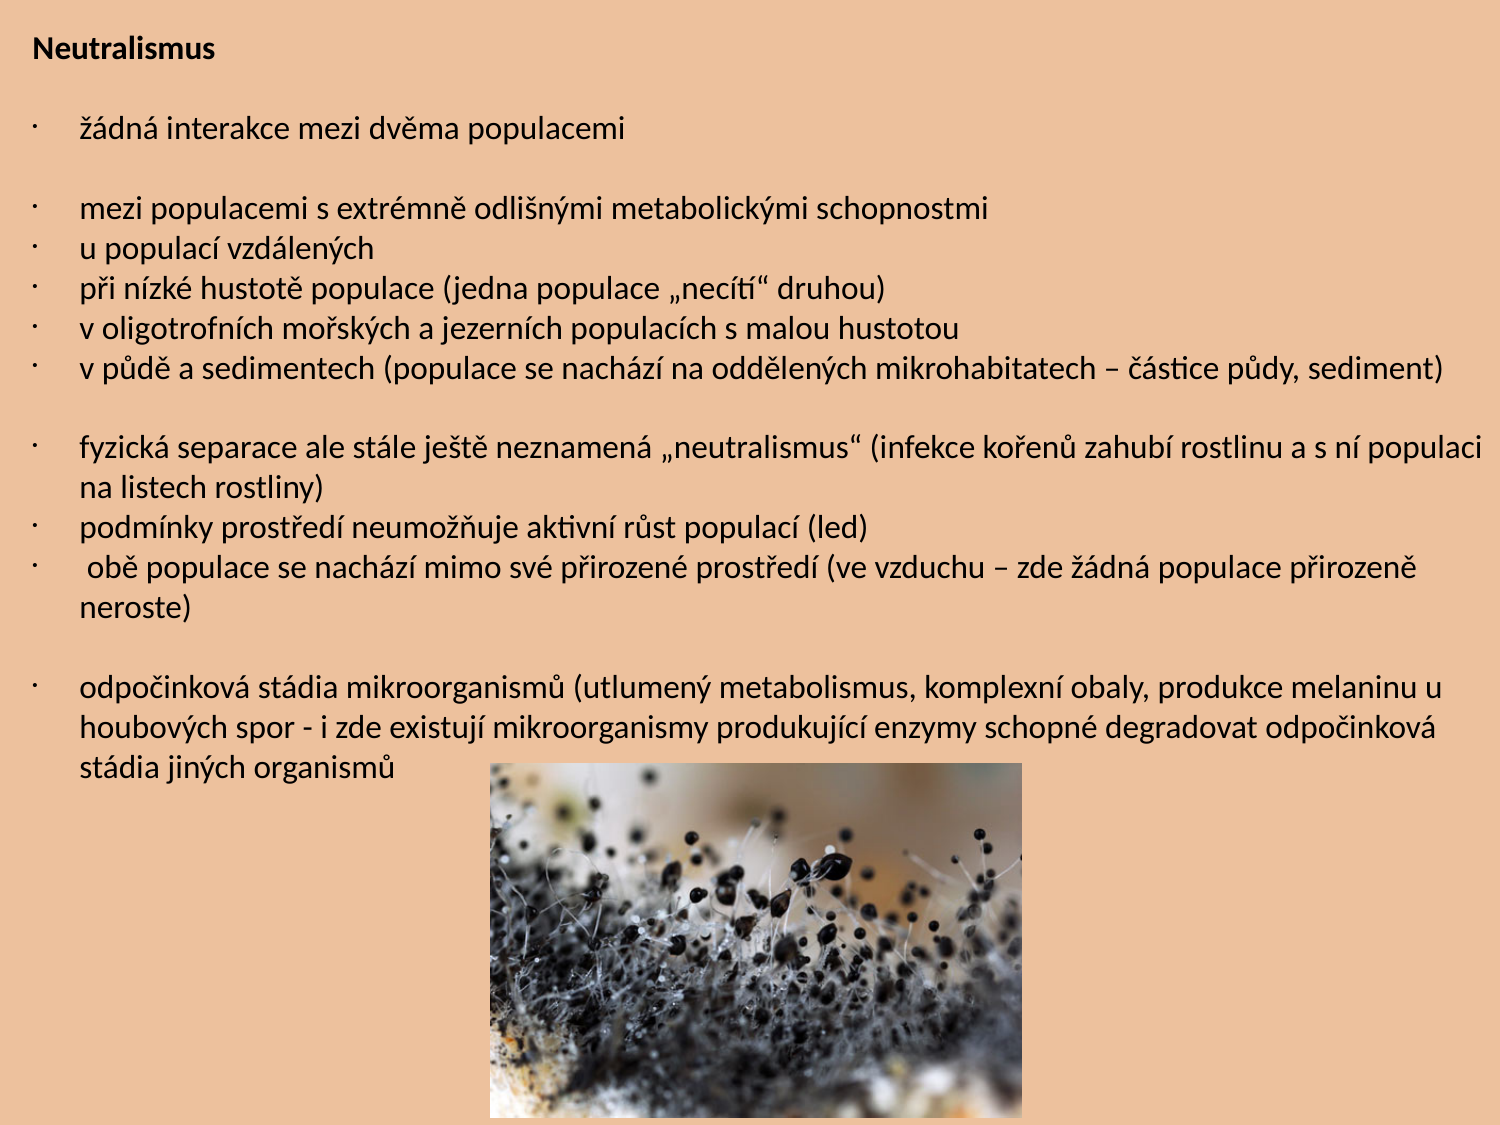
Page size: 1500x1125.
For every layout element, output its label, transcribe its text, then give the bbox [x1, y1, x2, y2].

text_box Neutralismus žádná interakce mezi dvěma populacemi mezi populacemi s extrémně odlišnými metabolickými schopnostmi u populací vzdálených při nízké hustotě populace (jedna populace „necítí“ druhou) v oligotrofních mořských a jezerních populacích s malou hustotou v půdě a sedimentech (populace se nachází na oddělených mikrohabitatech – částice půdy, sediment) fyzická separace ale stále ještě neznamená „neutralismus“ (infekce kořenů zahubí rostlinu a s ní populaci na listech rostliny) podmínky prostředí neumožňuje aktivní růst populací (led) obě populace se nachází mimo své přirozené prostředí (ve vzduchu – zde žádná populace přirozeně neroste) odpočinková stádia mikroorganismů (utlumený metabolismus, komplexní obaly, produkce melaninu u houbových spor - i zde existují mikroorganismy produkující enzymy schopné degradovat odpočinková stádia jiných organismů [17, 19, 1500, 793]
picture [489, 763, 1022, 1118]
